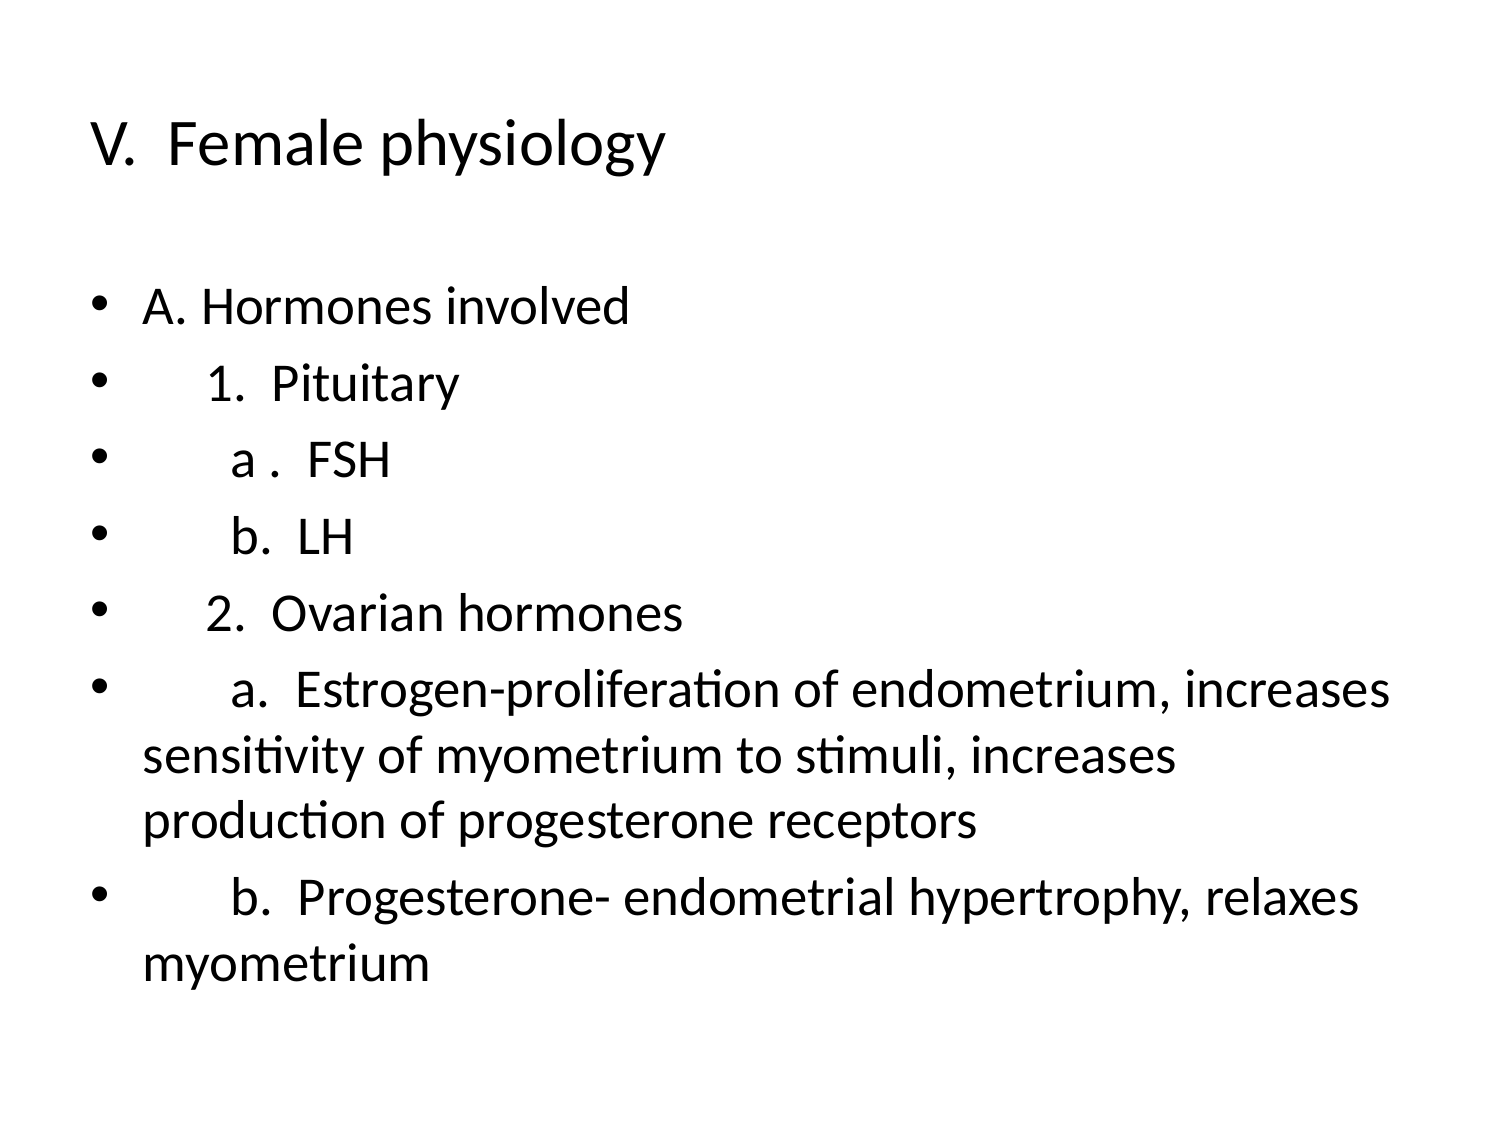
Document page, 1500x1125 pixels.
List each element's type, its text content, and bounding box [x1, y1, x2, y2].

title V. Female physiology [75, 45, 1425, 233]
list A. Hormones involved 1. Pituitary a . FSH b. LH 2. Ovarian hormones a. Estrogen-proliferation of endometrium, increases sensitivity of myometrium to stimuli, increases production of progesterone receptors b. Progesterone- endometrial hypertrophy, relaxes myometrium [75, 262, 1425, 1005]
